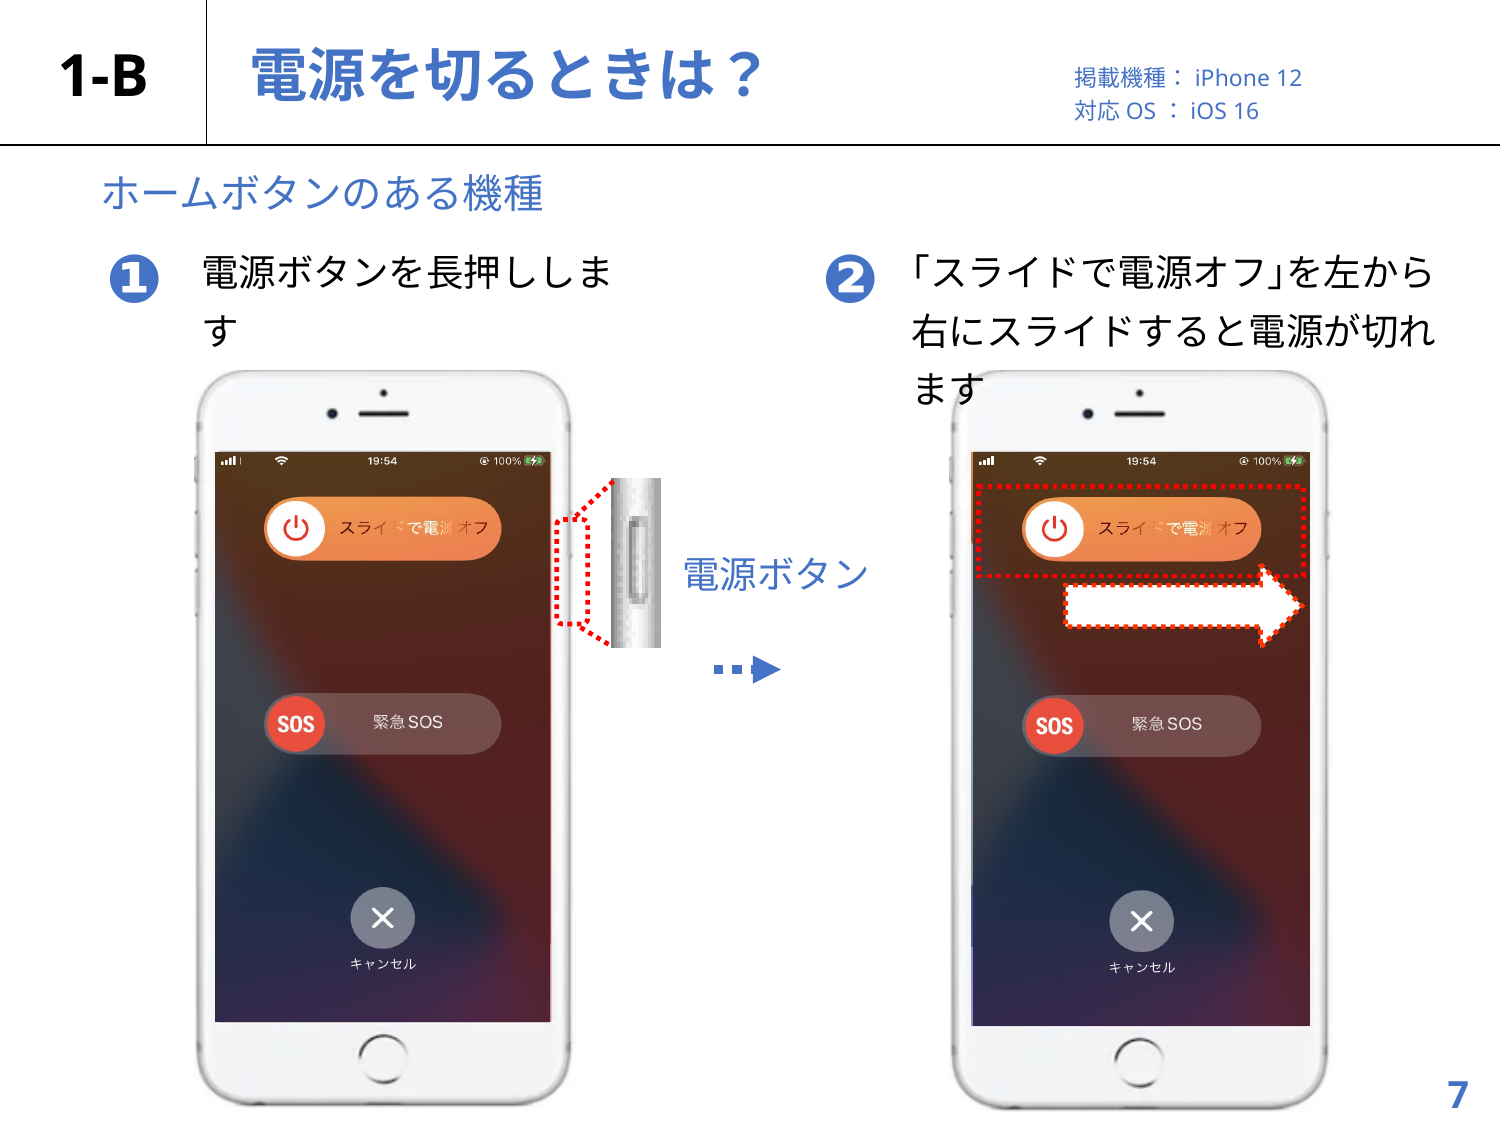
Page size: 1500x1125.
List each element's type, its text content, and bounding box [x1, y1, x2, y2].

picture [611, 478, 661, 648]
text_box 電源を切るときは？ [230, 25, 861, 120]
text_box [580, 627, 611, 646]
title 1-B [0, 0, 206, 144]
text_box ｢スライドで電源オフ｣を左から右にスライドすると電源が切れます [896, 228, 1459, 419]
text_box ❶ [91, 228, 184, 323]
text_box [949, 370, 1334, 1113]
text_box ホームボタンのある機種 [85, 165, 1461, 225]
text_box ❷ [808, 228, 901, 323]
text_box [576, 520, 589, 626]
text_box 電源ボタン [667, 543, 949, 604]
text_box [194, 370, 576, 1109]
text_box 掲載機種：iPhone 12 対応OS：iOS 16 [1059, 50, 1369, 132]
text_box 7 [1416, 1063, 1500, 1123]
text_box 電源ボタンを長押しします [186, 228, 642, 361]
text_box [572, 481, 614, 520]
